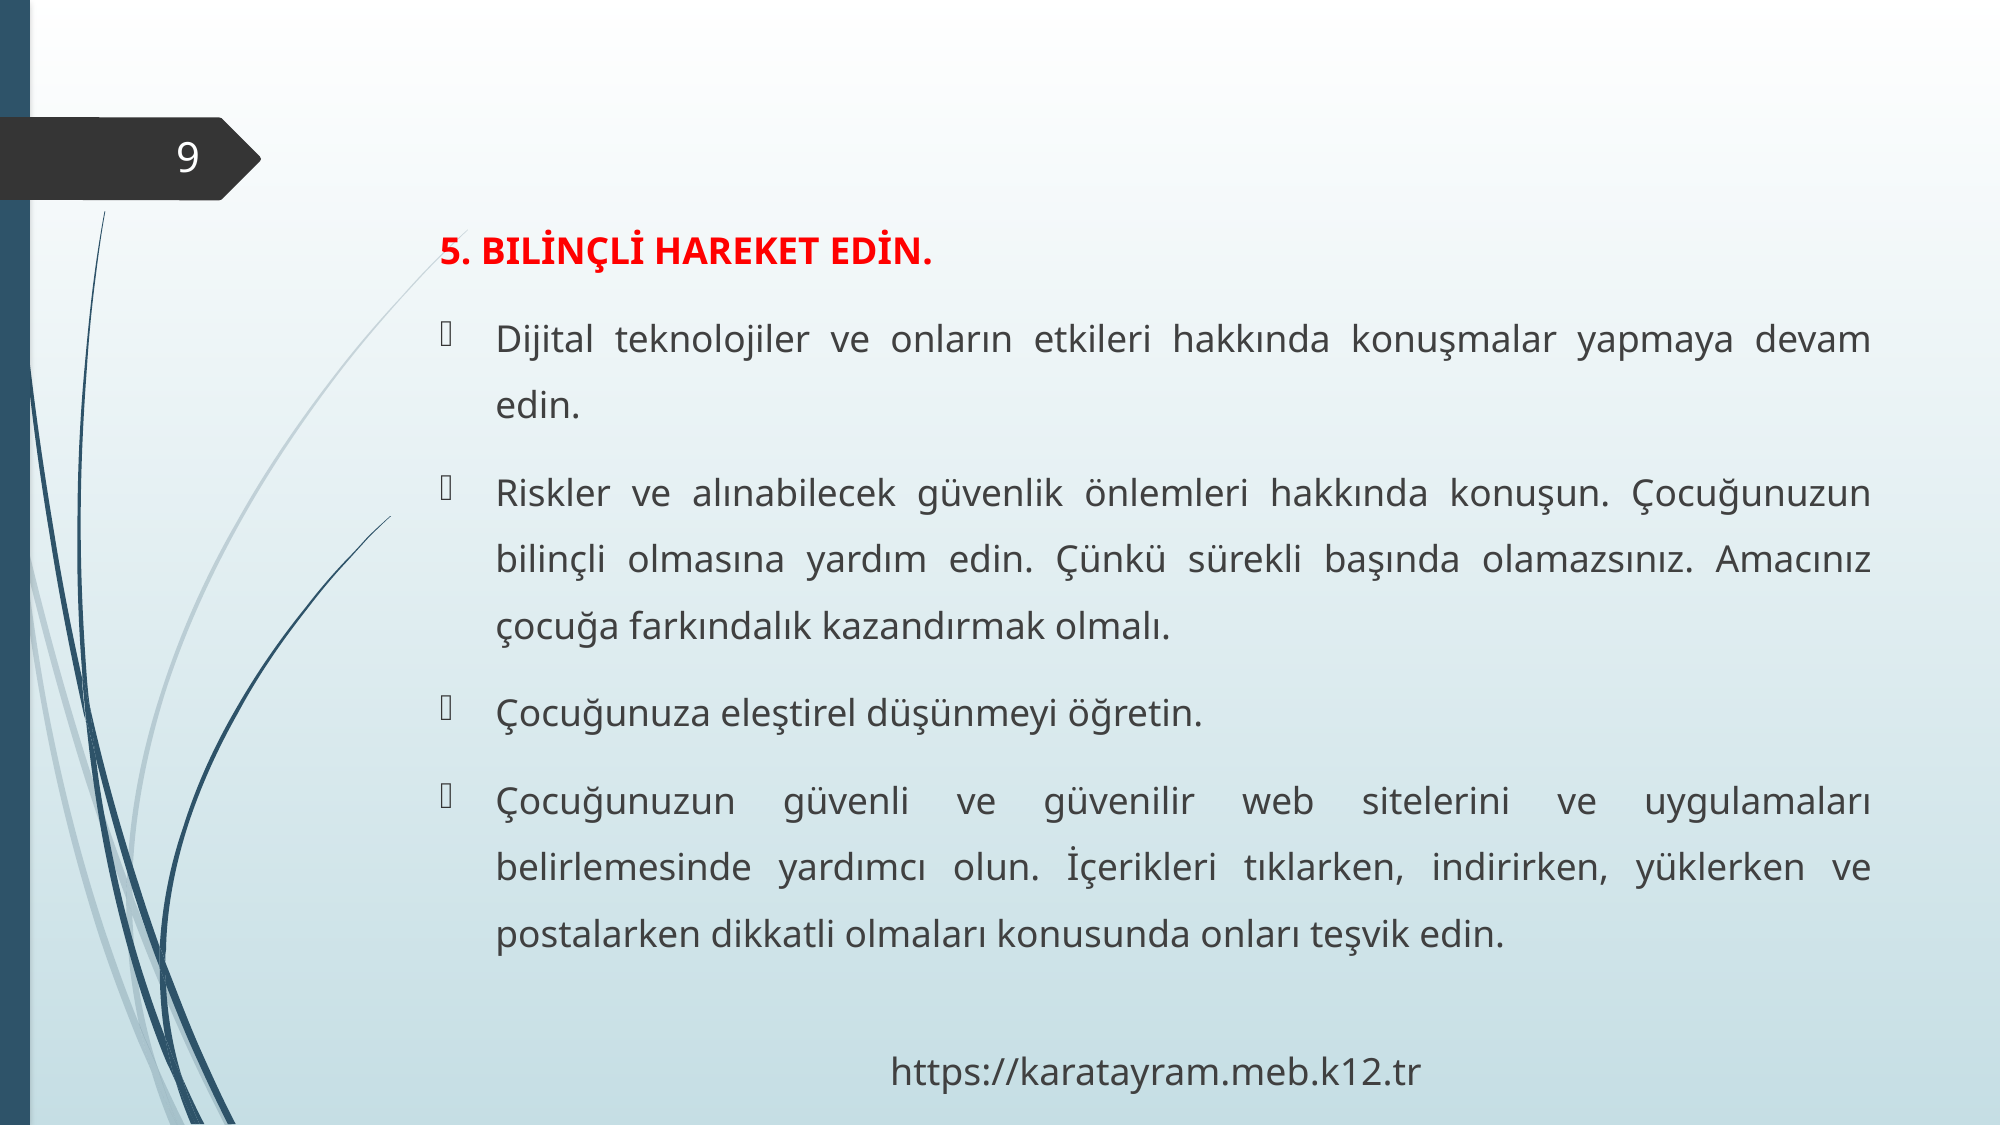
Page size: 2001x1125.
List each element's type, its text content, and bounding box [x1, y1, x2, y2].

list 5. BILİNÇLİ HAREKET EDİN. Dijital teknolojiler ve onların etkileri hakkında konuşmalar yapmaya devam edin. Riskler ve alınabilecek güvenlik önlemleri hakkında konuşun. Çocuğunuzun bilinçli olmasına yardım edin. Çünkü sürekli başında olamazsınız. Amacınız çocuğa farkındalık kazandırmak olmalı. Çocuğunuza eleştirel düşünmeyi öğretin. Çocuğunuzun güvenli ve güvenilir web sitelerini ve uygulamaları belirlemesinde yardımcı olun. İçerikleri tıklarken, indirirken, yüklerken ve postalarken dikkatli olmaları konusunda onları teşvik edin. [424, 220, 1888, 970]
text_box https://karatayram.meb.k12.tr [424, 1040, 1888, 1123]
slide_number 9 [87, 129, 216, 190]
